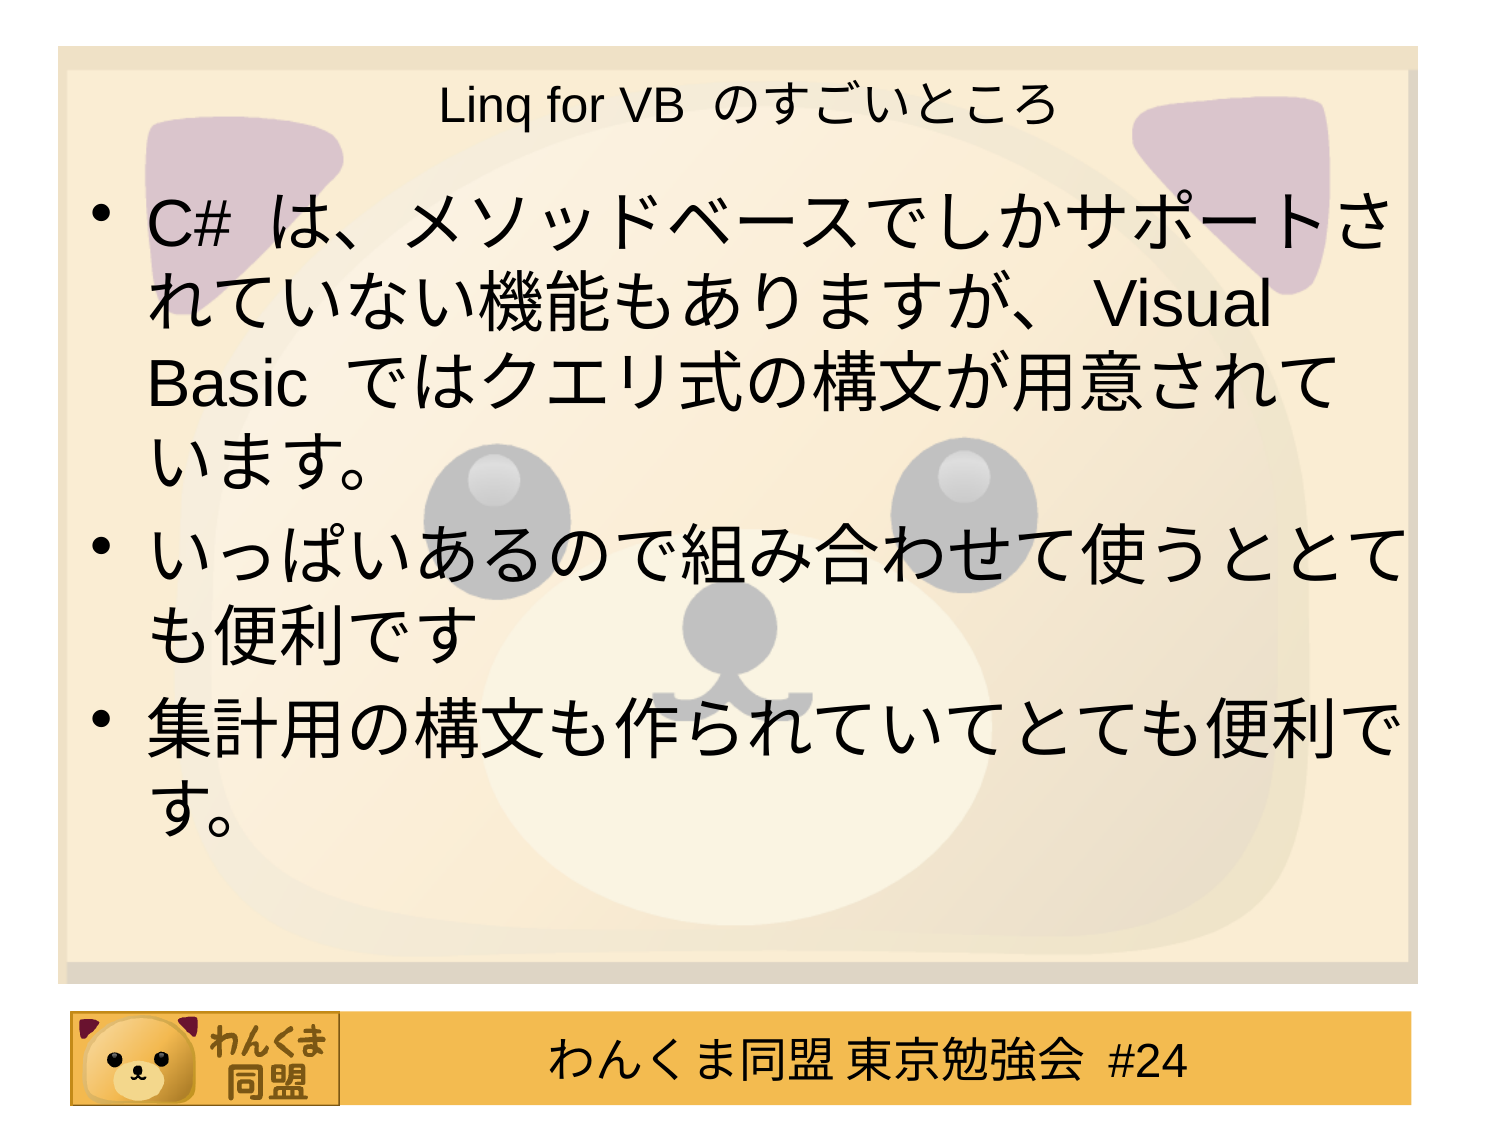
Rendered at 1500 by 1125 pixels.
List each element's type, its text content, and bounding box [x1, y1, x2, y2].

picture [58, 46, 1418, 984]
list C# は、メソッドベースでしかサポートされていない機能もありますが、Visual Basic ではクエリ式の構文が用意されています。 いっぱいあるので組み合わせて使うととても便利です 集計用の構文も作られていてとても便利です。 [74, 172, 1426, 1006]
title Linq for VB のすごいところ [74, 44, 1426, 162]
picture [70, 1011, 340, 1106]
